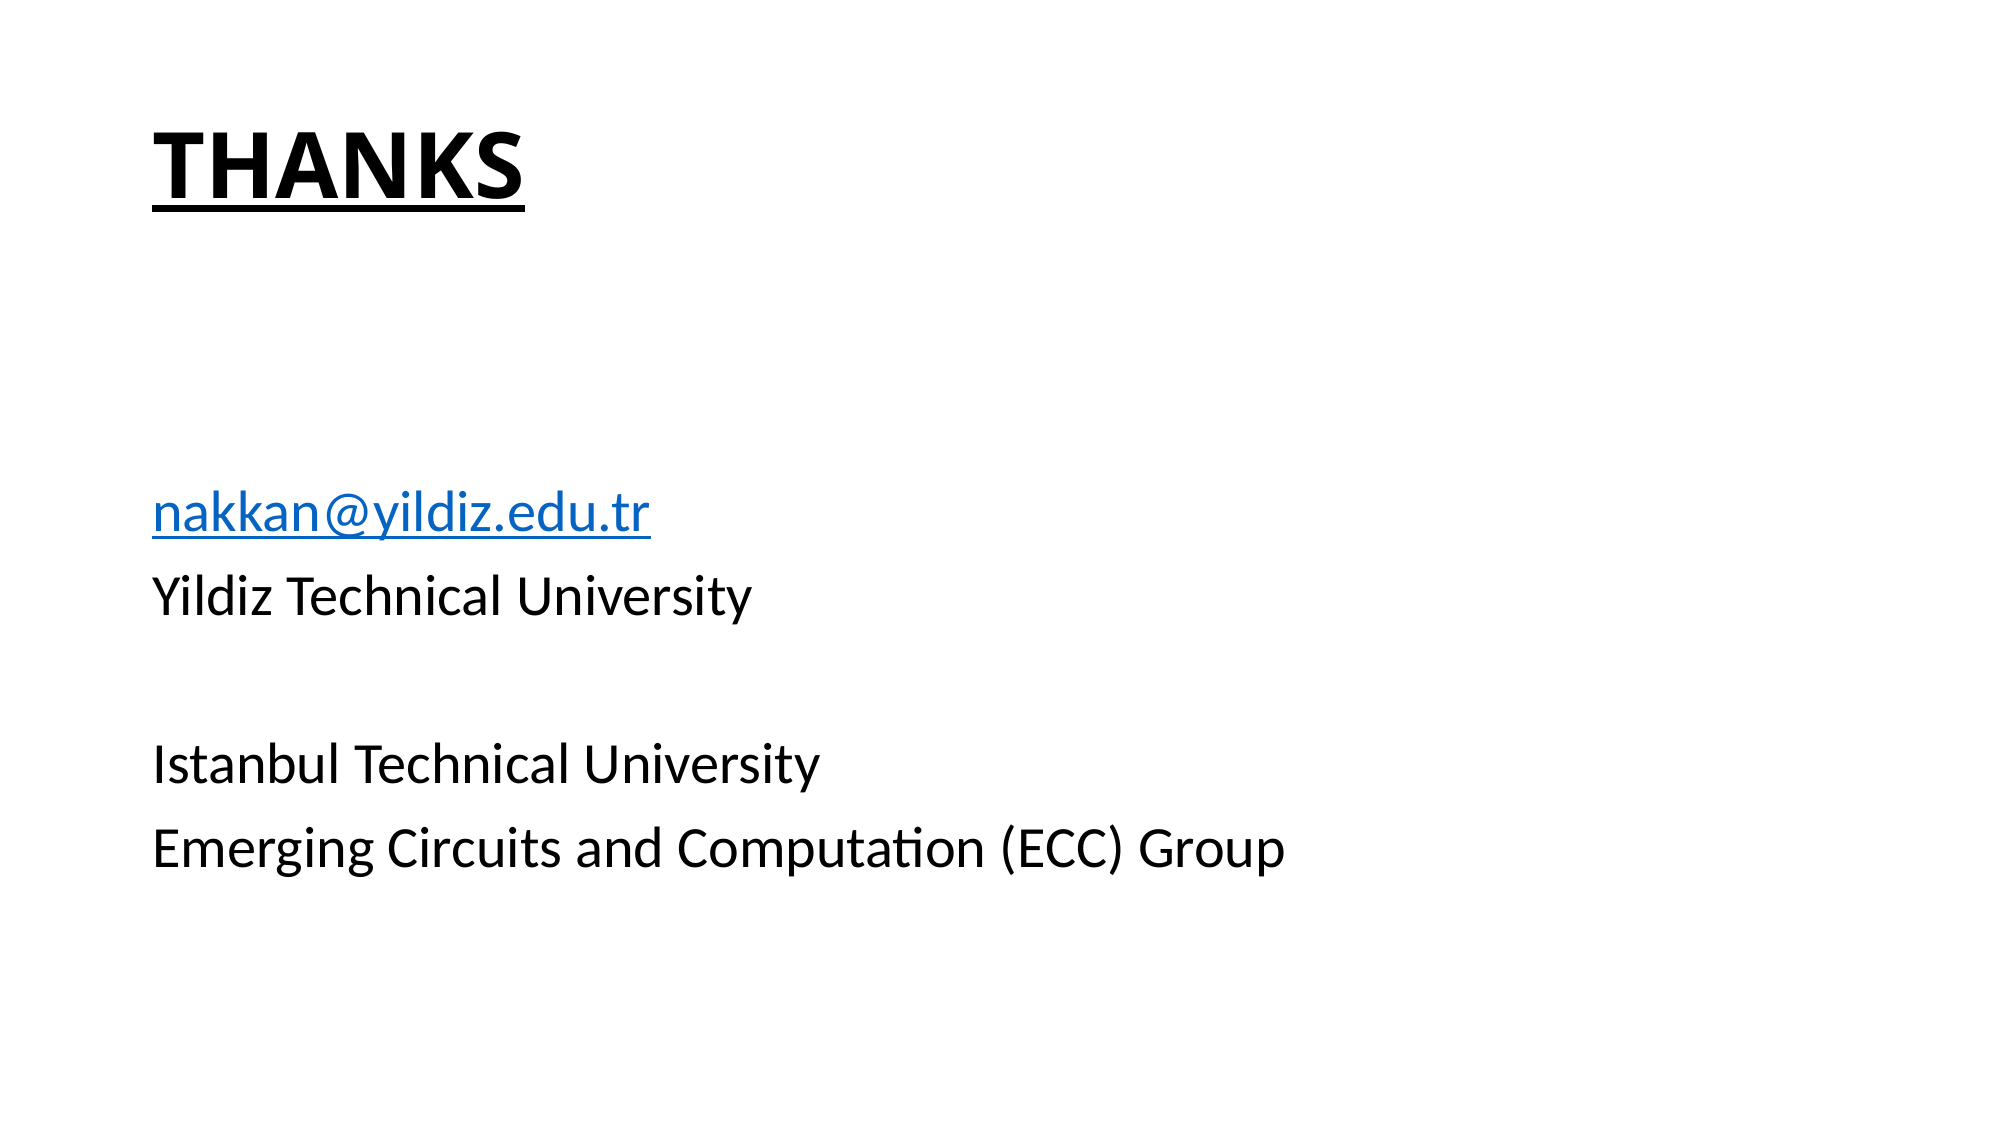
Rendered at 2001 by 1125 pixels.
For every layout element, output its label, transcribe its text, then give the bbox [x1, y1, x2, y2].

list nakkan@yildiz.edu.tr Yildiz Technical University Istanbul Technical University Emerging Circuits and Computation (ECC) Group [137, 299, 1863, 1014]
title THANKS [137, 59, 1863, 278]
